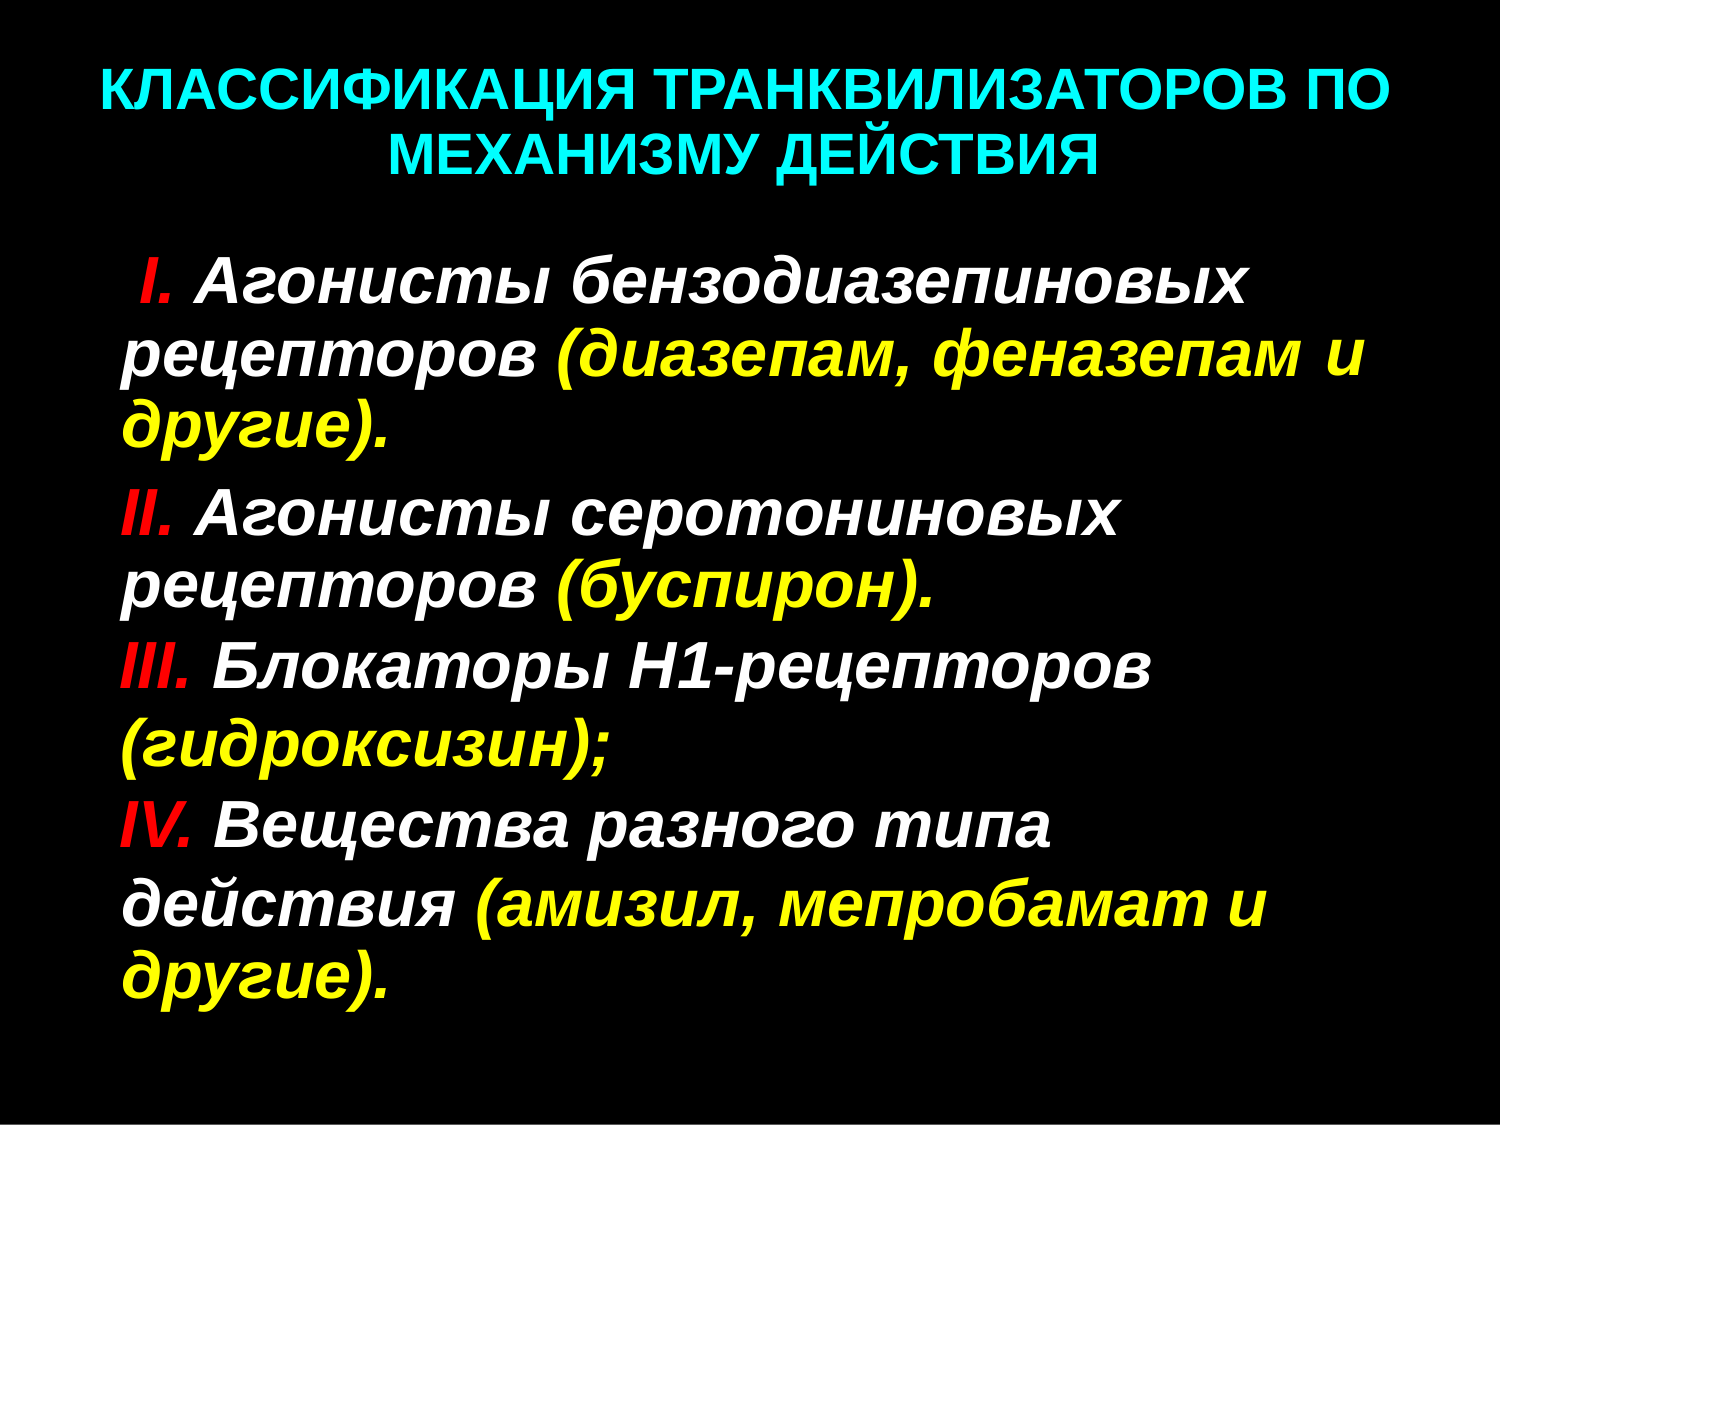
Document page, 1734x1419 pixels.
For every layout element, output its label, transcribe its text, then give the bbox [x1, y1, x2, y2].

text_box КЛАССИФИКАЦИЯ ТРАНКВИЛИЗАТОРОВ ПО МЕХАНИЗМУ ДЕЙСТВИЯ [87, 59, 1405, 193]
text_box I. Агонисты бензодиазепиновых рецепторов (диазепам, феназепам другие). II. Агонисты серотониновых рецепторов (буспирон). III. Блокаторы Н1-рецепторов (гидроксизин); IV. Вещества разного типа [118, 247, 1319, 869]
text_box действия (амизил, мепробамат другие). [119, 869, 1222, 1013]
text_box и [1323, 318, 1379, 390]
text_box [0, 0, 1500, 1125]
text_box и [1225, 869, 1281, 941]
